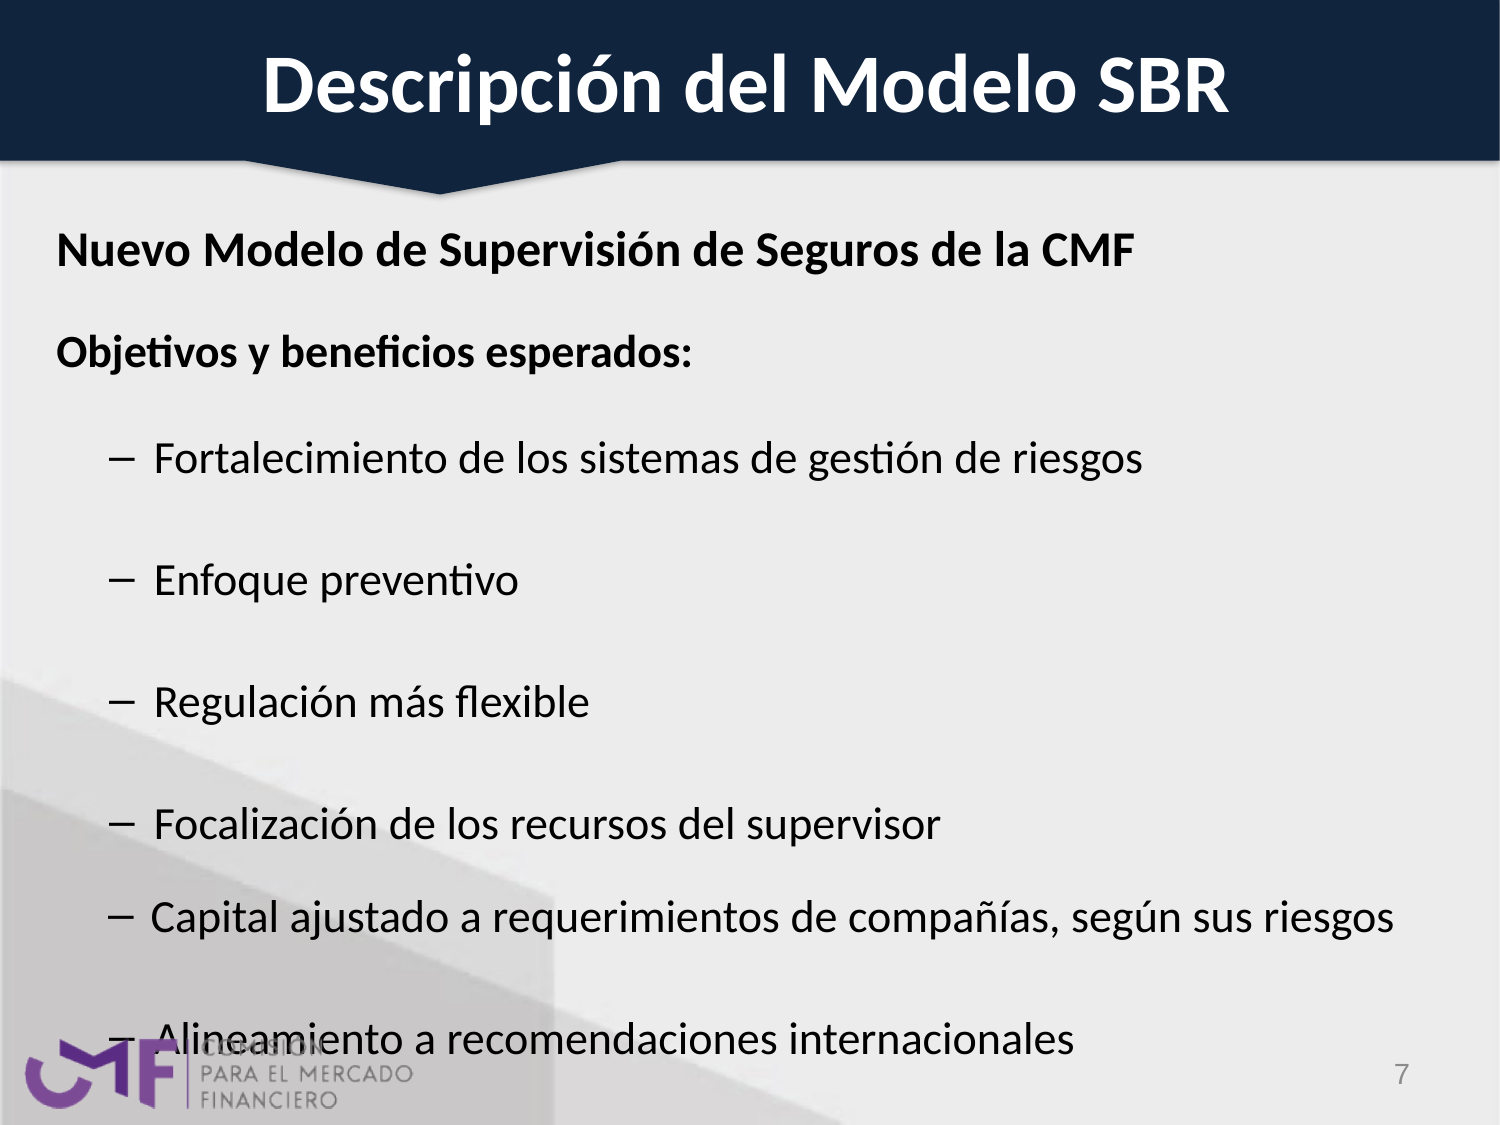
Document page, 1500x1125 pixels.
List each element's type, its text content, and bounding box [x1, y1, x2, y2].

slide_number 7 [1074, 1042, 1425, 1103]
text_box Descripción del Modelo SBR [0, 0, 1500, 196]
title Nuevo Modelo de Supervisión de Seguros de la CMF [41, 211, 1424, 283]
picture [0, 162, 1500, 1125]
list Objetivos y beneficios esperados: Fortalecimiento de los sistemas de gestión de riesgos Enfoque preventivo Regulación más flexible Focalización de los recursos del supervisor Capital ajustado a requerimientos de compañías, según sus riesgos Alineamiento a recomendaciones internacionales [41, 324, 1459, 1077]
